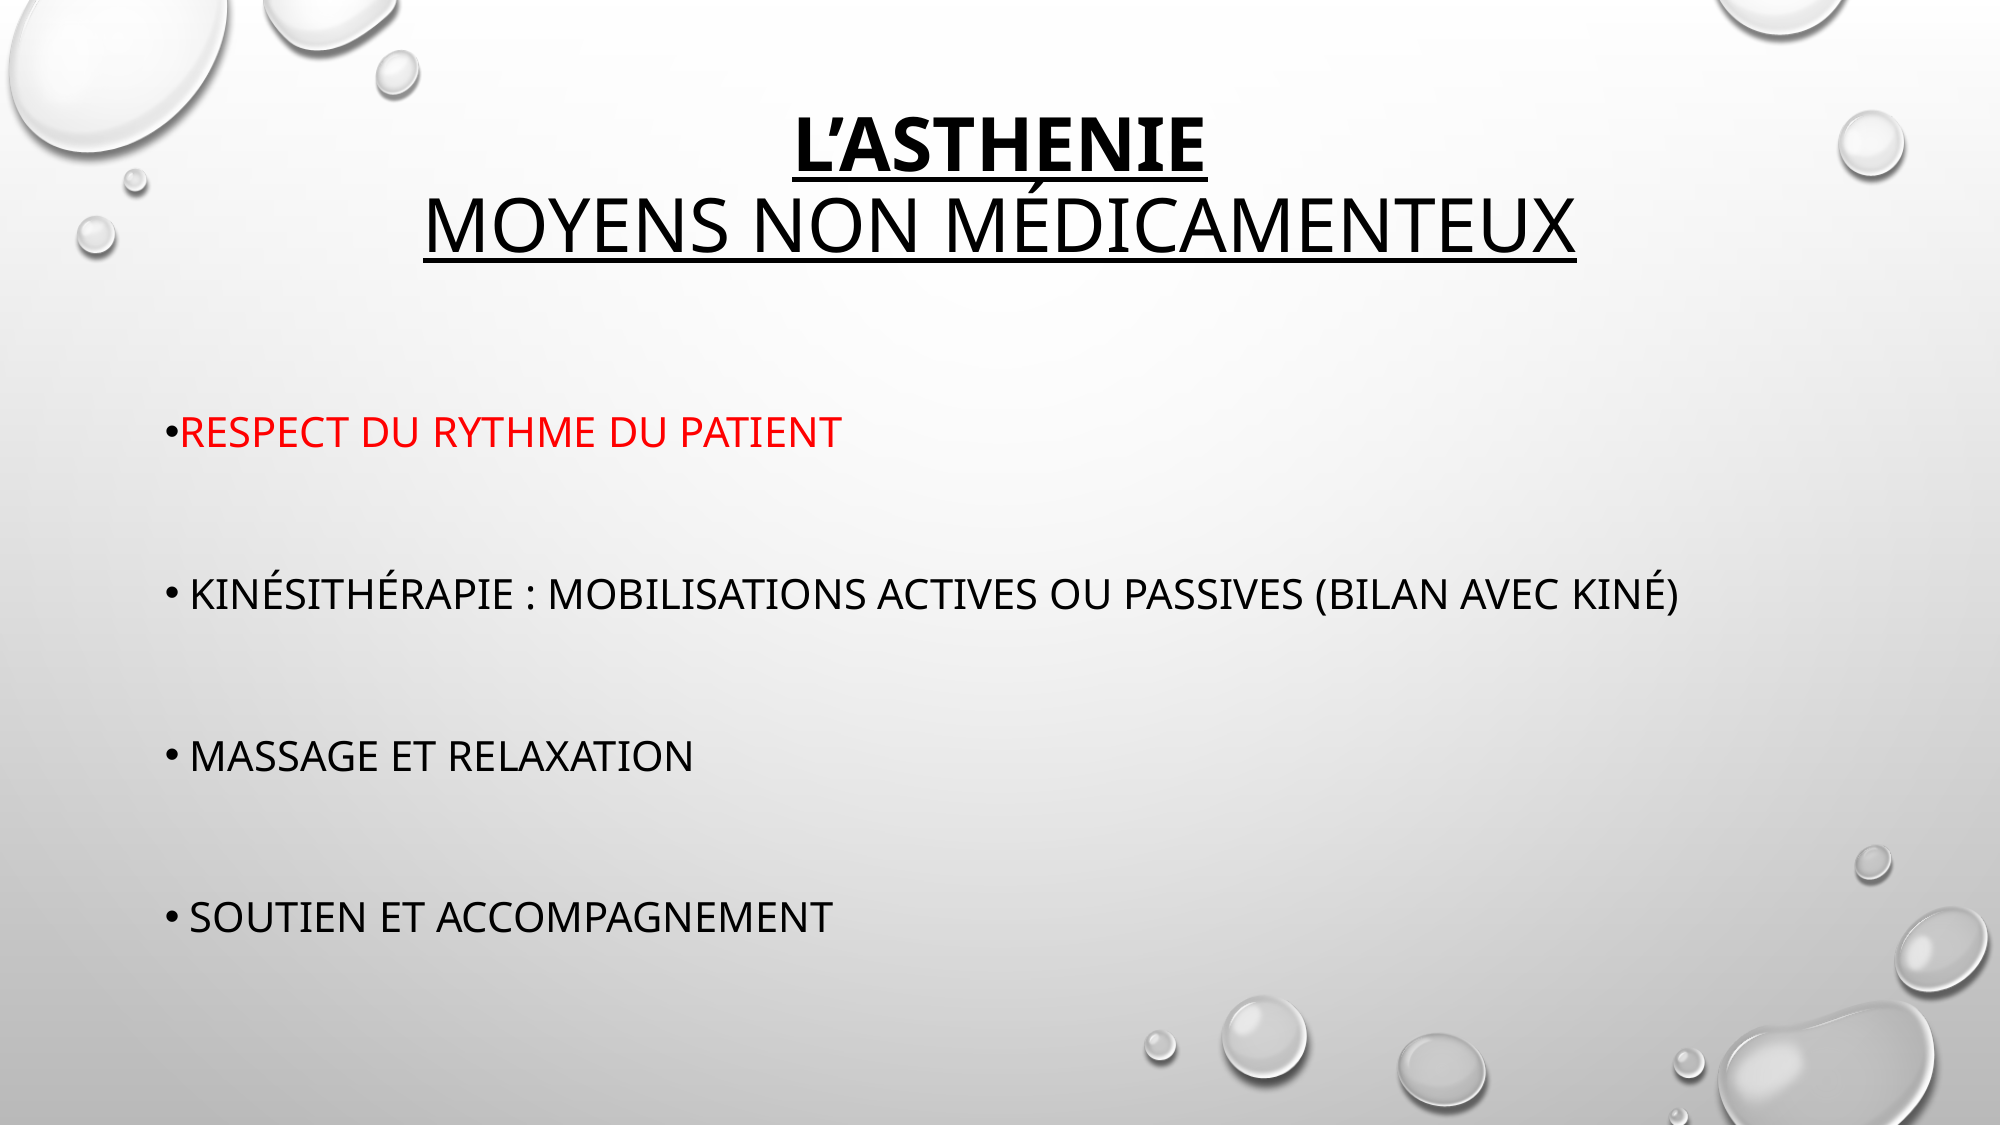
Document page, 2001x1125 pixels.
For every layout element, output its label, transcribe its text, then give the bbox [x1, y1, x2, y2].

list Respect du rythme du patient Kinésithérapie : mobilisations actives ou passives (bilan avec kiné) Massage et relaxation Soutien et accompagnement [149, 388, 1850, 950]
title L’ASTHENIE Moyens non médicamenteux [149, 101, 1851, 364]
picture [0, 0, 2000, 1125]
